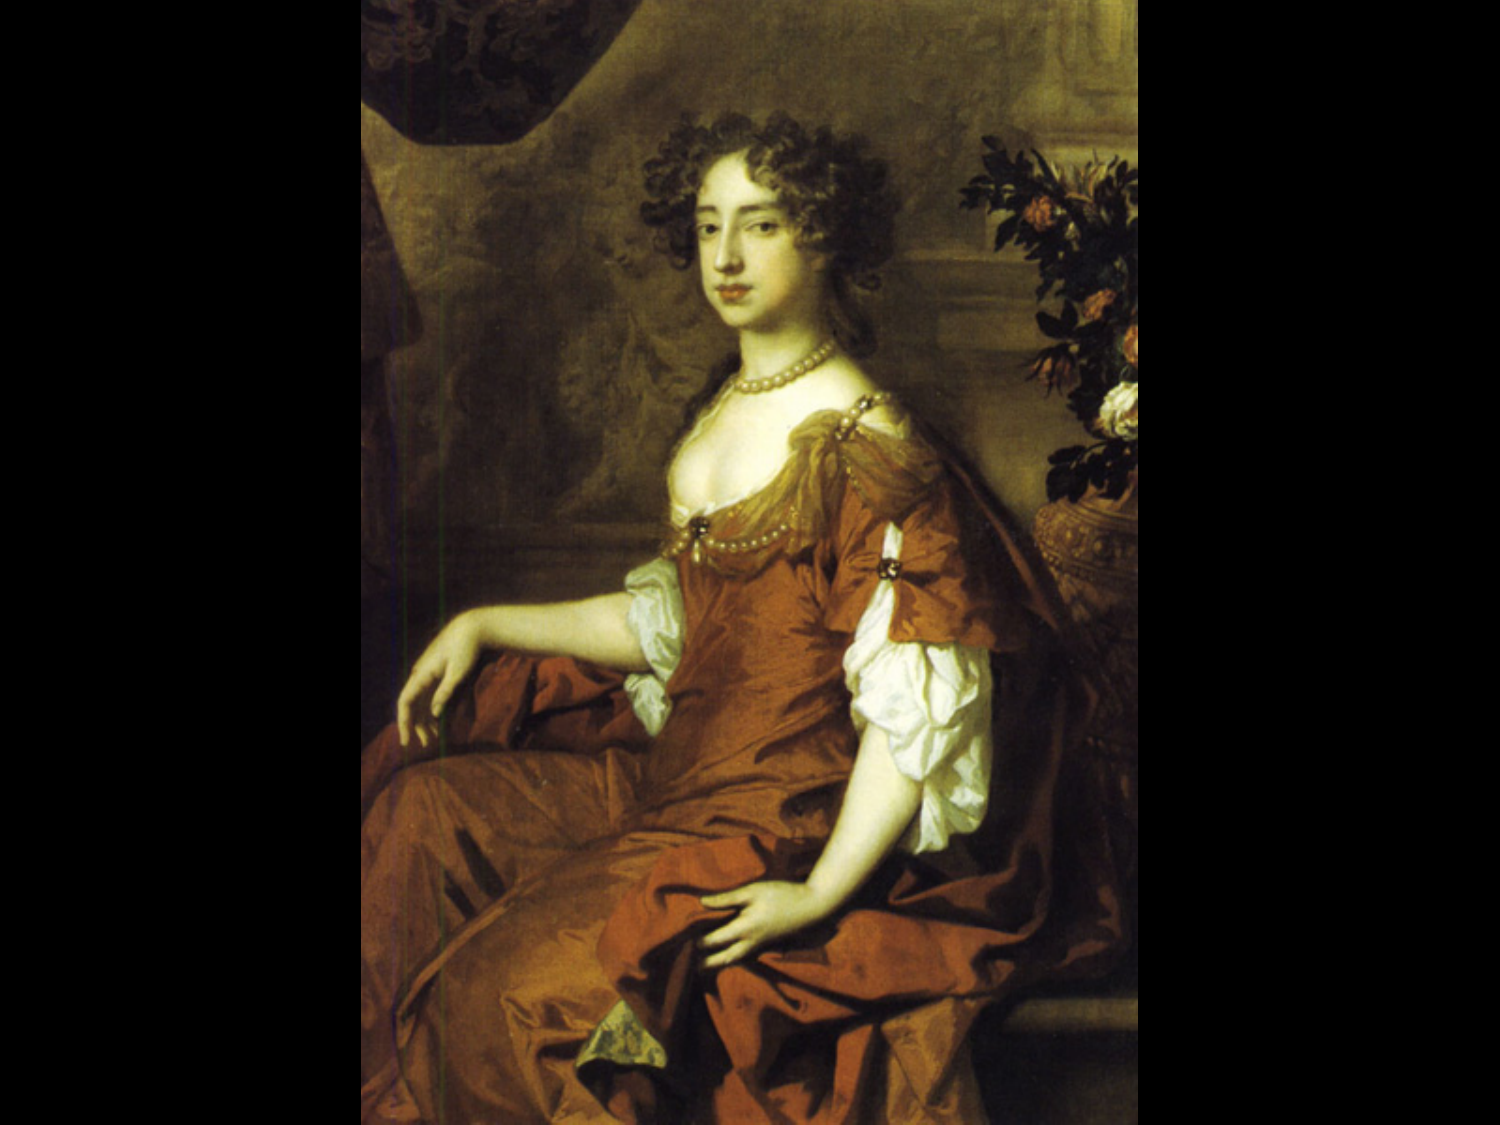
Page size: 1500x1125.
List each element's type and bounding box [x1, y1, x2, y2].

picture [361, 0, 1139, 1125]
